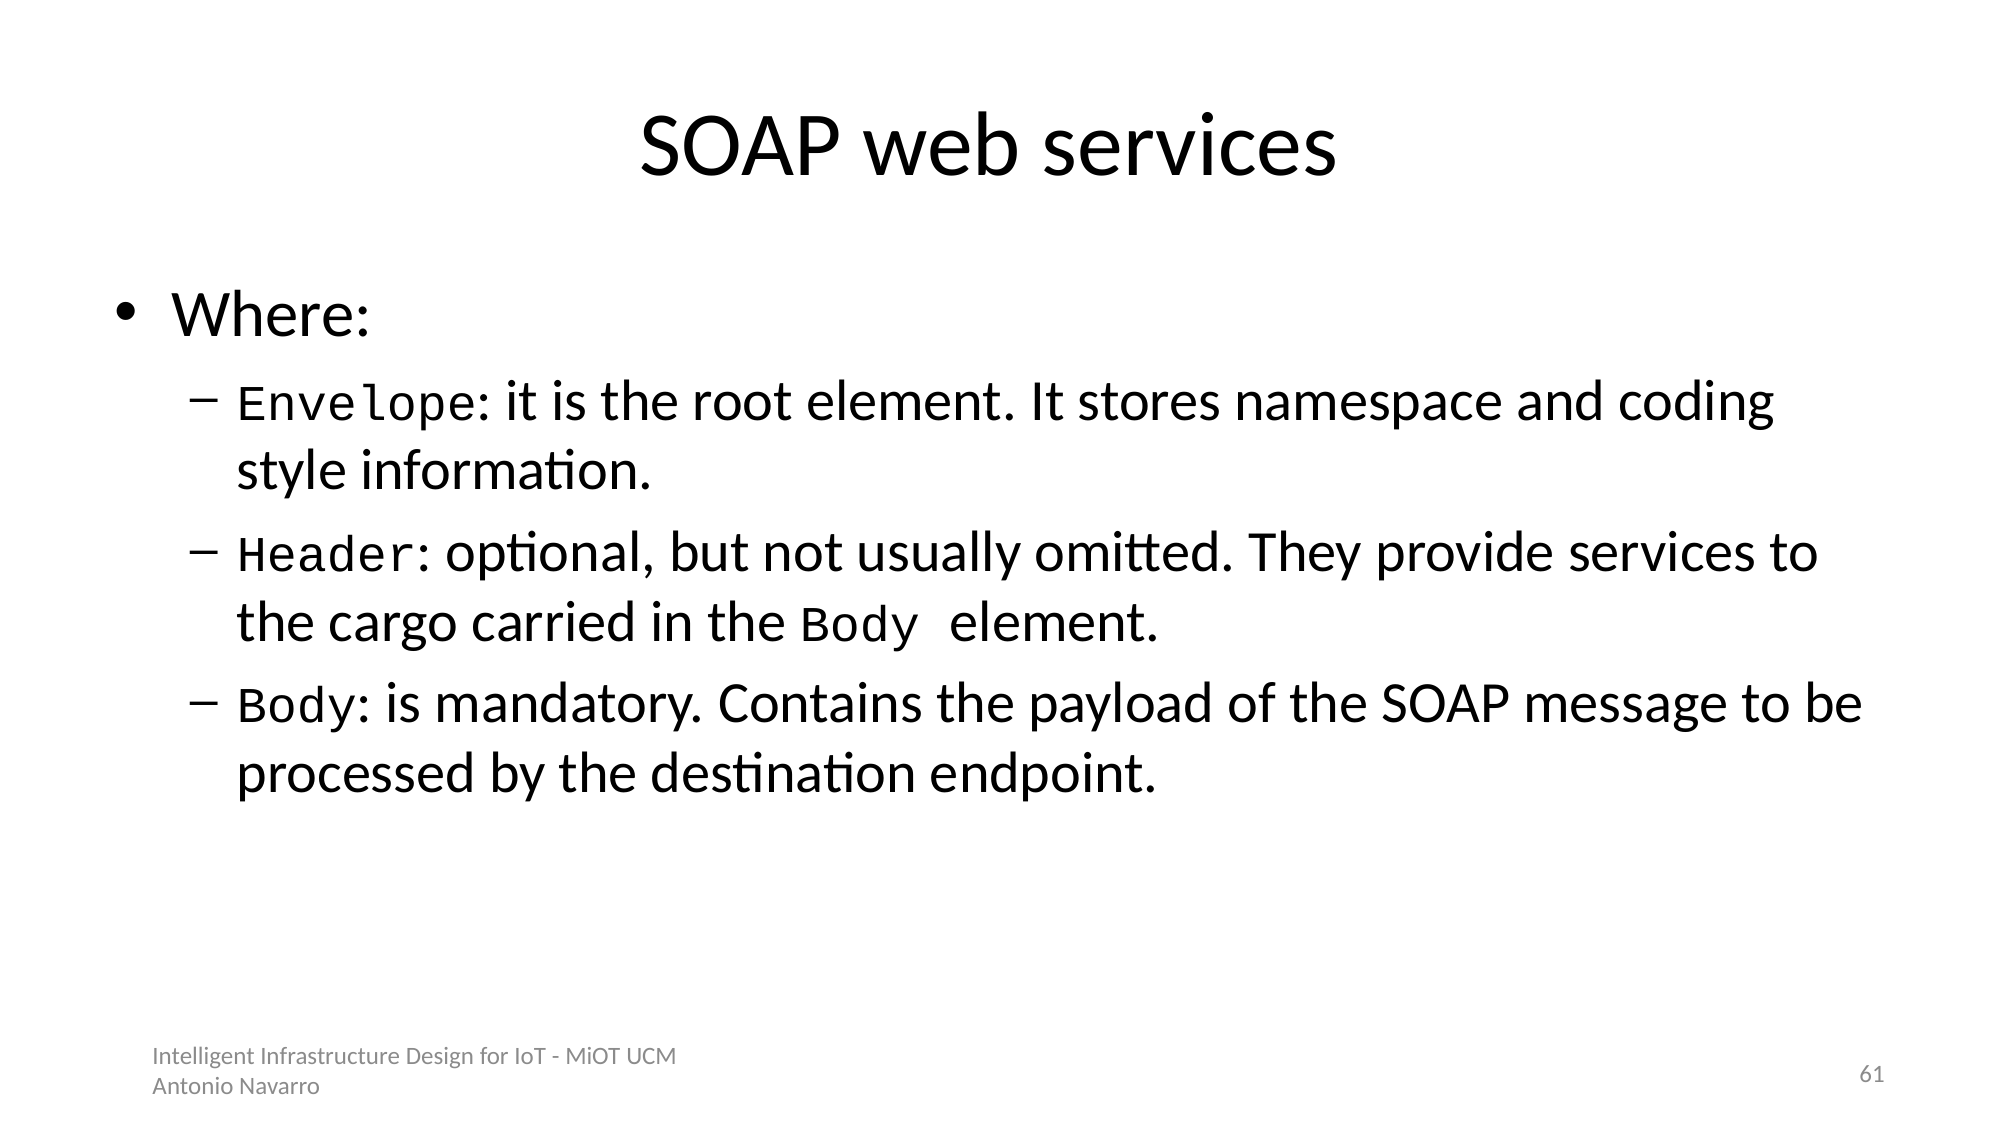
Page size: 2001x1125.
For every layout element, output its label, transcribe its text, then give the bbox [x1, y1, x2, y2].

list Where: Envelope: it is the root element. It stores namespace and coding style information. Header: optional, but not usually omitted. They provide services to the cargo carried in the Body element. Body: is mandatory. Contains the payload of the SOAP message to be processed by the destination endpoint. [99, 262, 1900, 1059]
text_box Intelligent Infrastructure Design for IoT - MiOT UCM Antonio Navarro [137, 1039, 813, 1100]
title SOAP web services [99, 45, 1900, 233]
slide_number 60 [1433, 1042, 1900, 1103]
